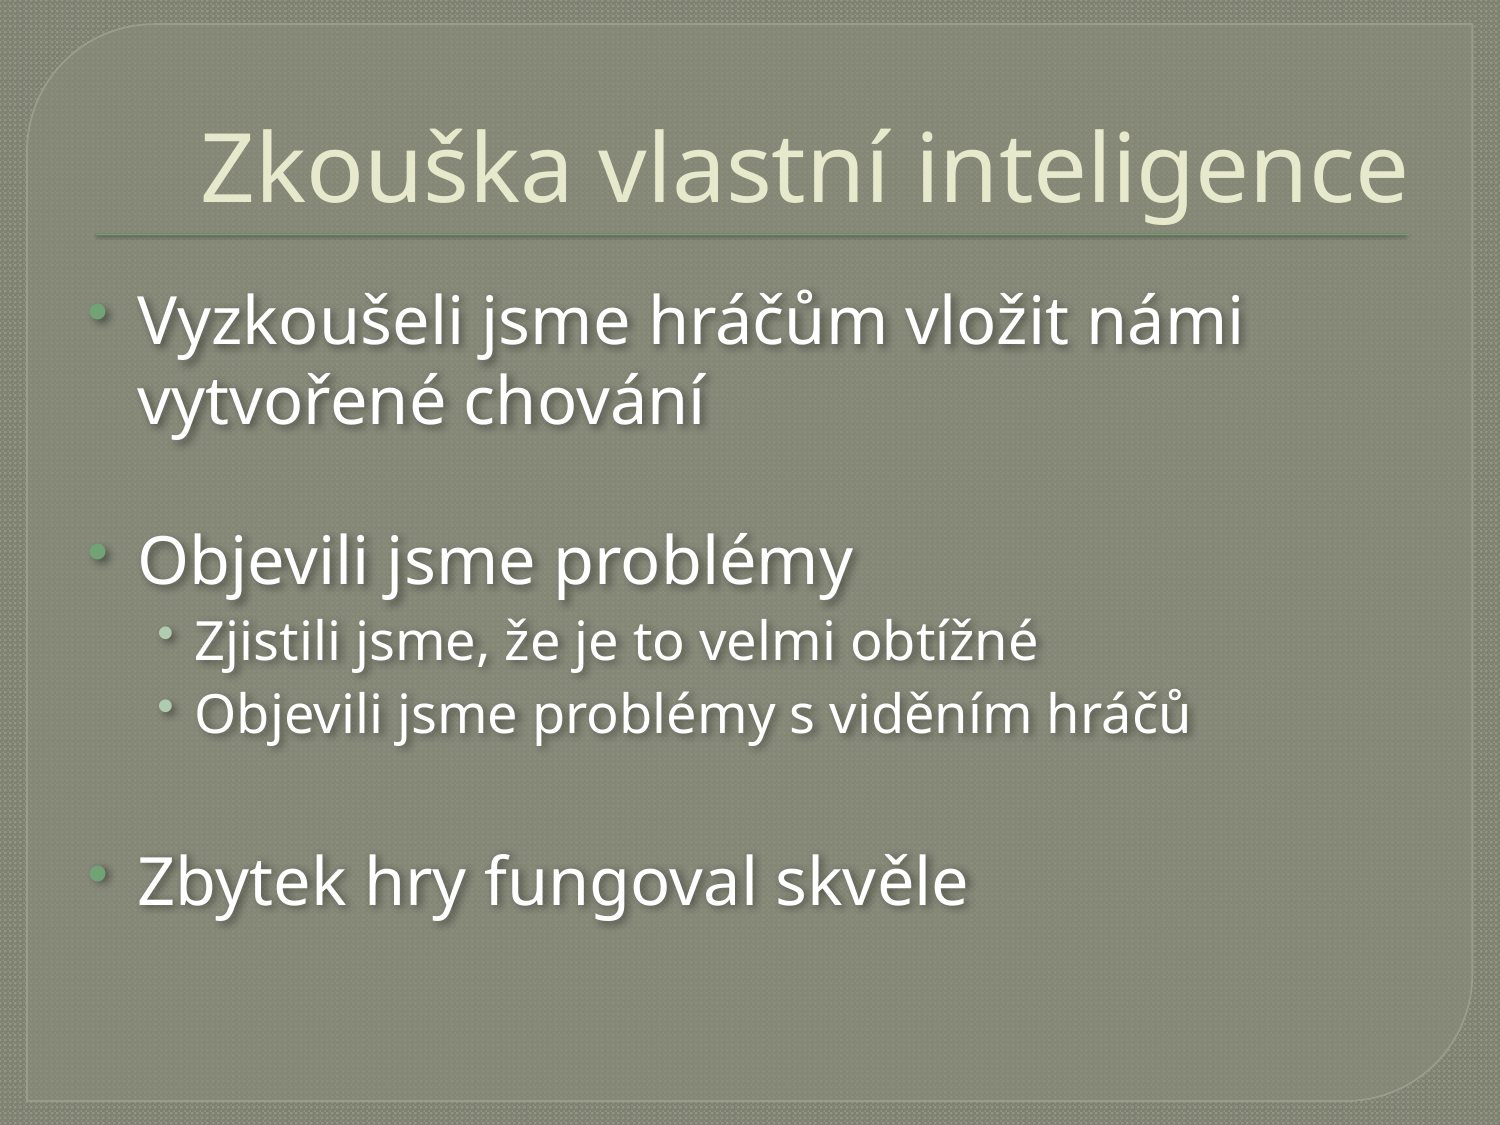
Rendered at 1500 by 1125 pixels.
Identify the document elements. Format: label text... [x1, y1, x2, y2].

list Vyzkoušeli jsme hráčům vložit námi vytvořené chování Objevili jsme problémy Zjistili jsme, že je to velmi obtížné Objevili jsme problémy s viděním hráčů Zbytek hry fungoval skvěle [75, 270, 1425, 1043]
title Zkouška vlastní inteligence [75, 41, 1425, 230]
